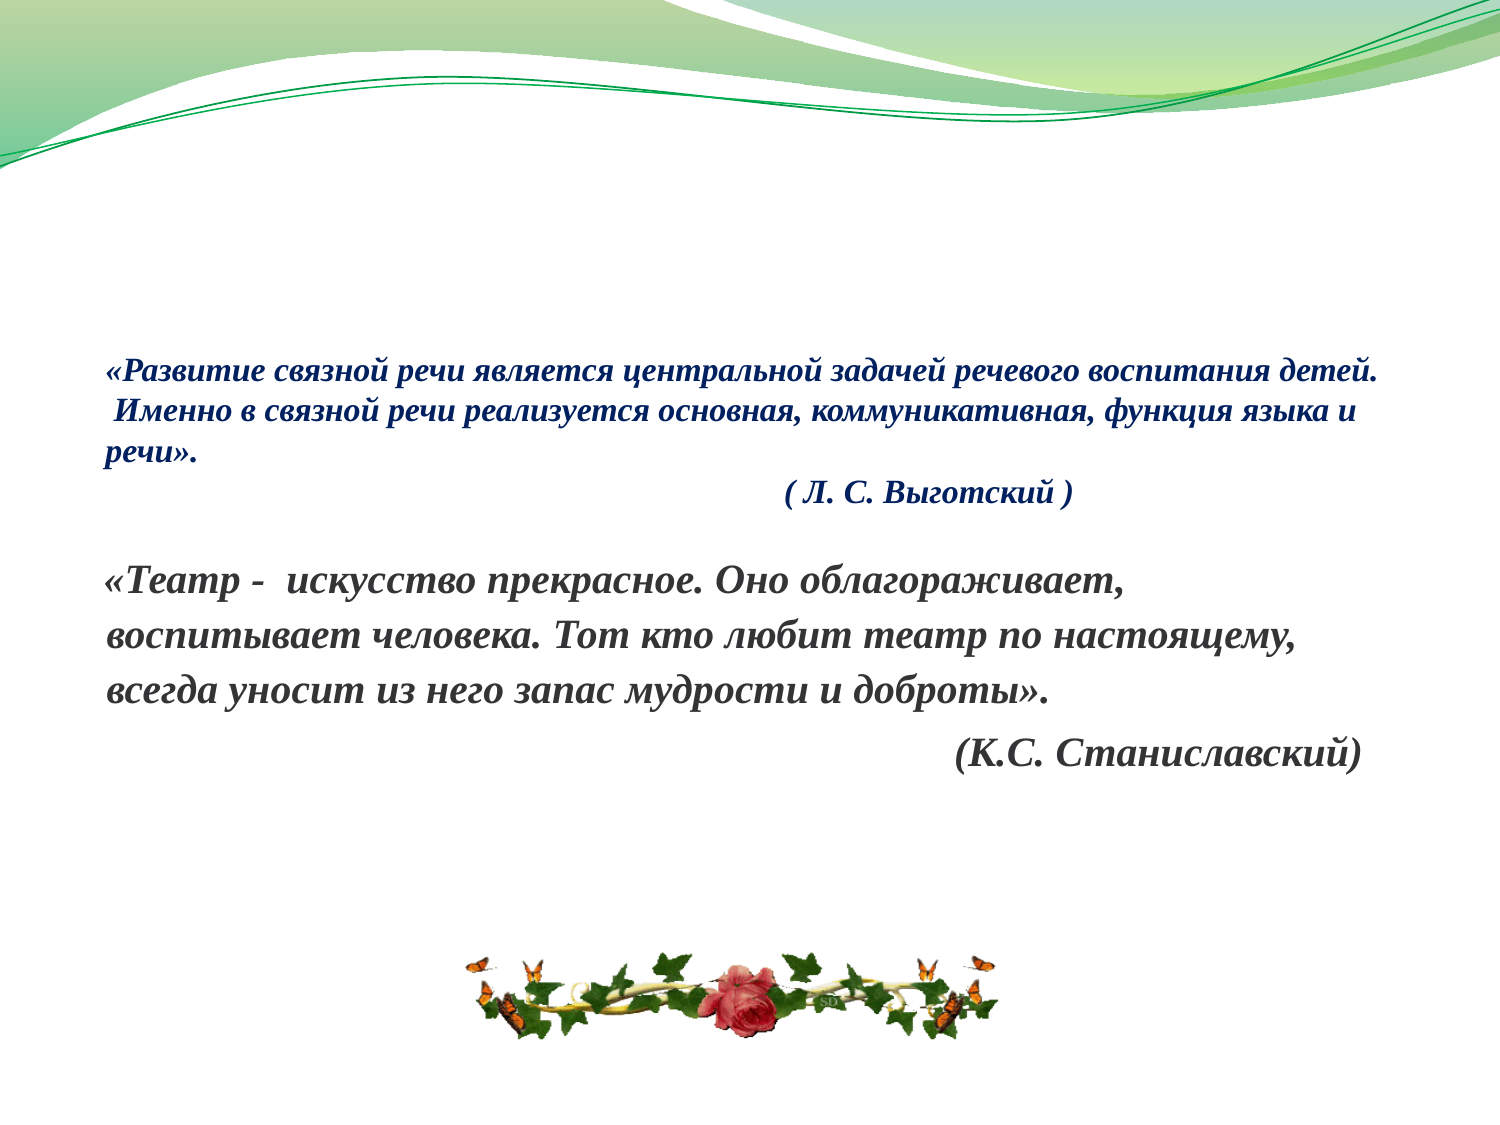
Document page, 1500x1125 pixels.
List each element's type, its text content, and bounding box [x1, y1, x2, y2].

title «Развитие связной речи является центральной задачей речевого воспитания детей. Именно в связной речи реализуется основная, коммуникативная, функция языка и речи». ( Л. С. Выготский ) [105, 140, 1383, 539]
list «Театр - искусcтво прекрасное. Оно облагораживает, воспитывает человека. Тот кто любит театр по настоящему, всегда уносит из него запас мудрости и доброты». (К.С. Станиславский) [46, 539, 1395, 868]
picture [456, 948, 1009, 1044]
